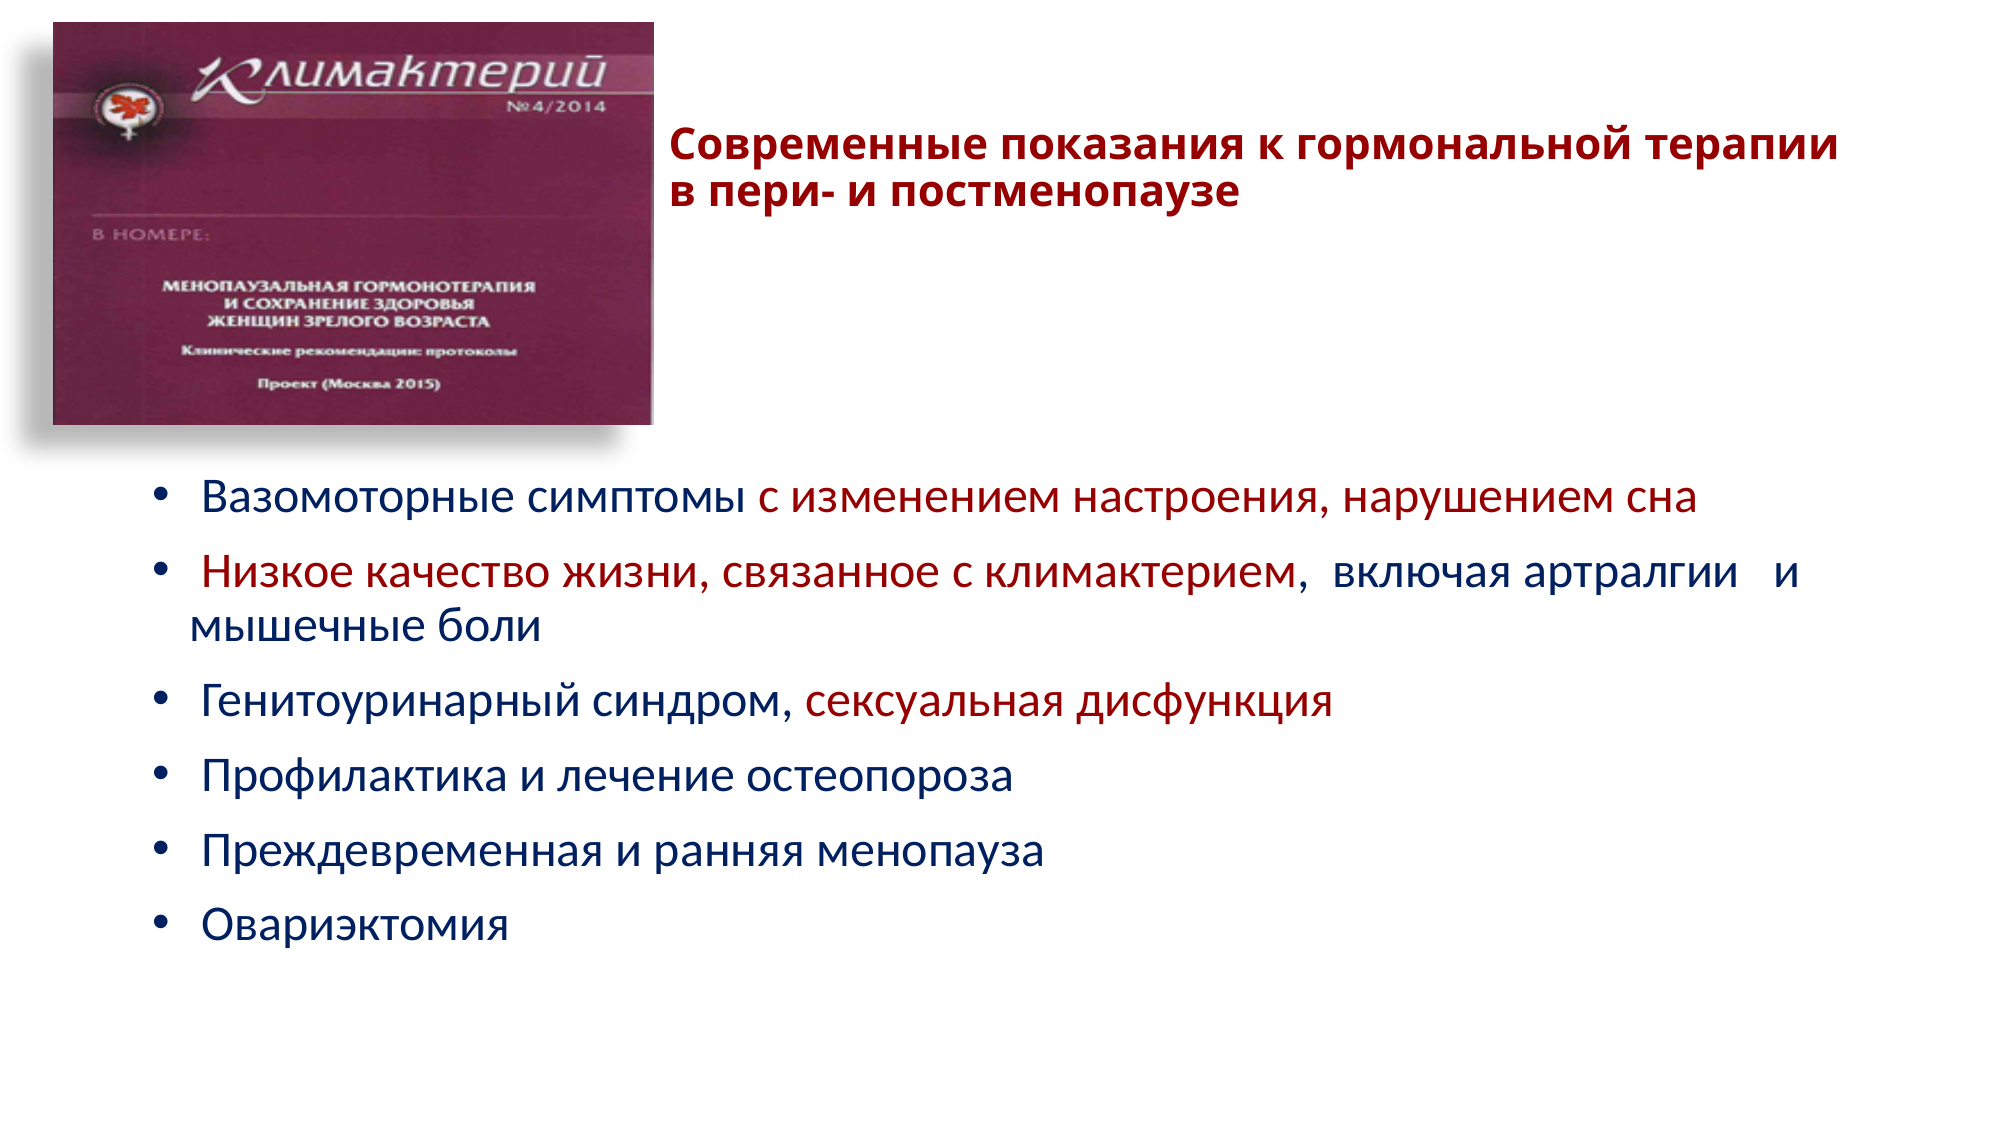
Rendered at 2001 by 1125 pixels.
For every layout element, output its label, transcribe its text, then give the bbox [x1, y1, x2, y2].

picture [53, 22, 654, 425]
title Современные показания к гормональной терапии в пери- и постменопаузе [654, 59, 1863, 278]
list Вазомоторные симптомы с изменением настроения, нарушением сна Низкое качество жизни, связанное с климактерием, включая артралгии и мышечные боли Генитоуринарный синдром, сексуальная дисфункция Профилактика и лечение остеопороза Преждевременная и ранняя менопауза Овариэктомия [137, 462, 1890, 760]
